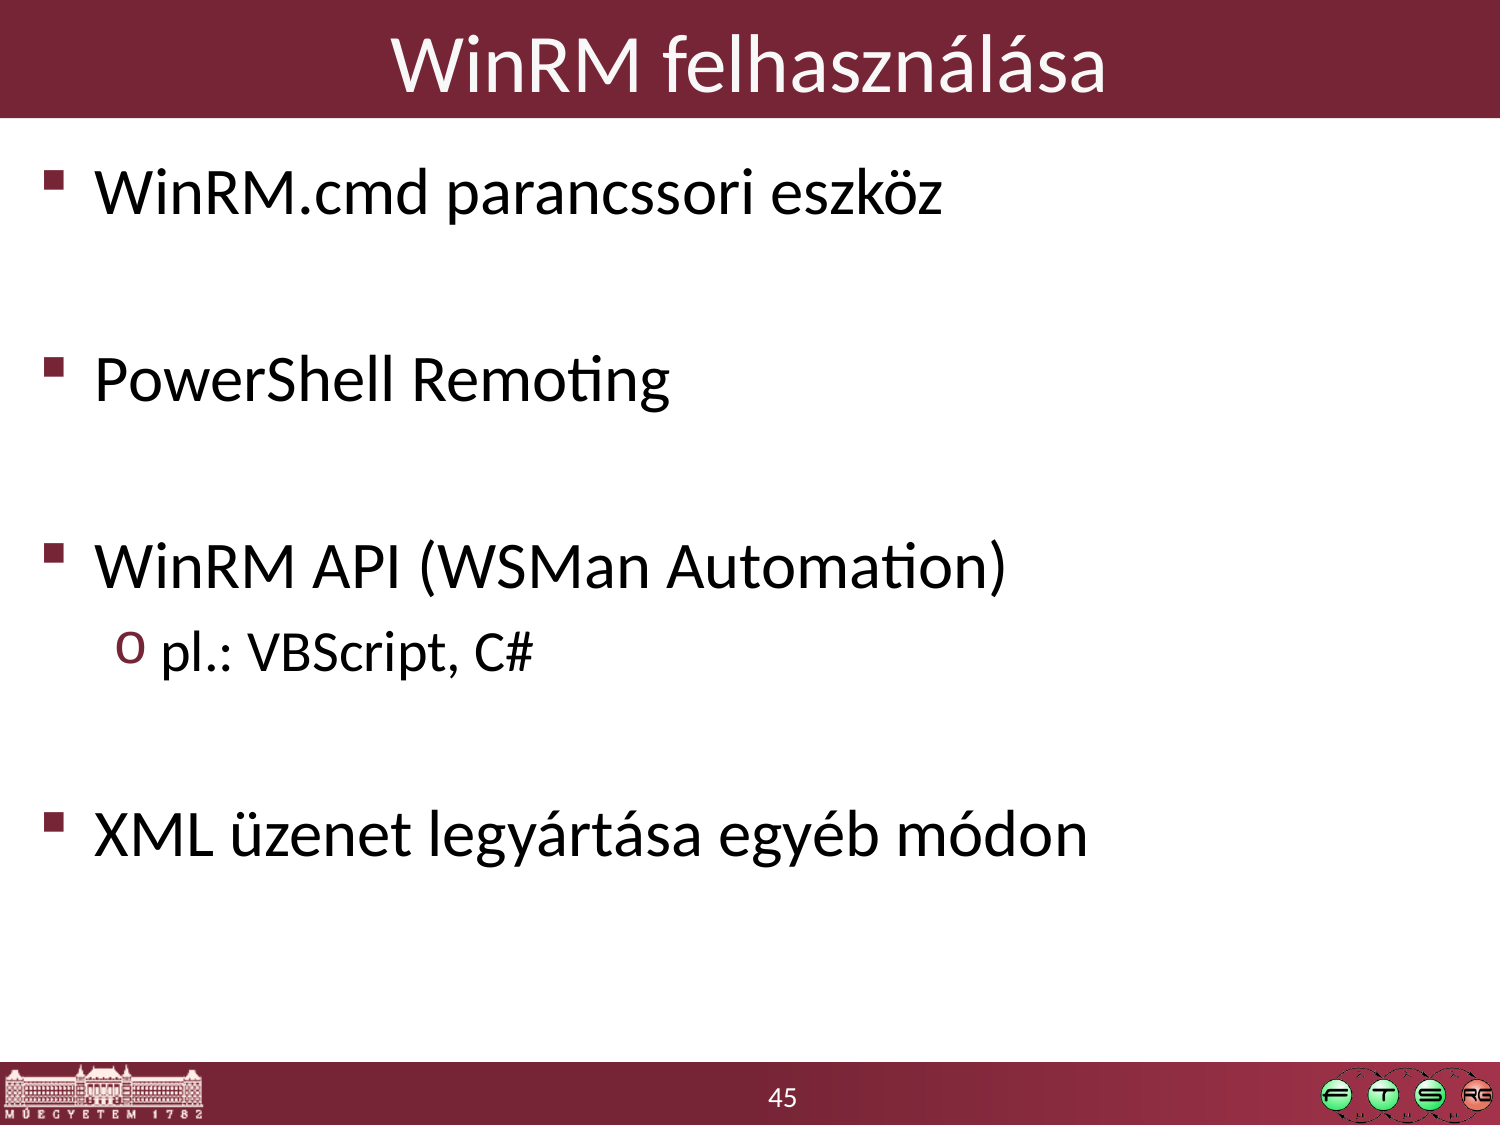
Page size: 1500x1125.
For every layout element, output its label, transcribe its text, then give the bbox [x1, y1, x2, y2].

picture [1318, 1065, 1494, 1125]
picture [0, 1063, 209, 1123]
title WinRM felhasználása [0, 0, 1500, 119]
list WinRM.cmd parancssori eszköz PowerShell Remoting WinRM API (WSMan Automation) pl.: VBScript, C# XML üzenet legyártása egyéb módon [23, 140, 1477, 1048]
